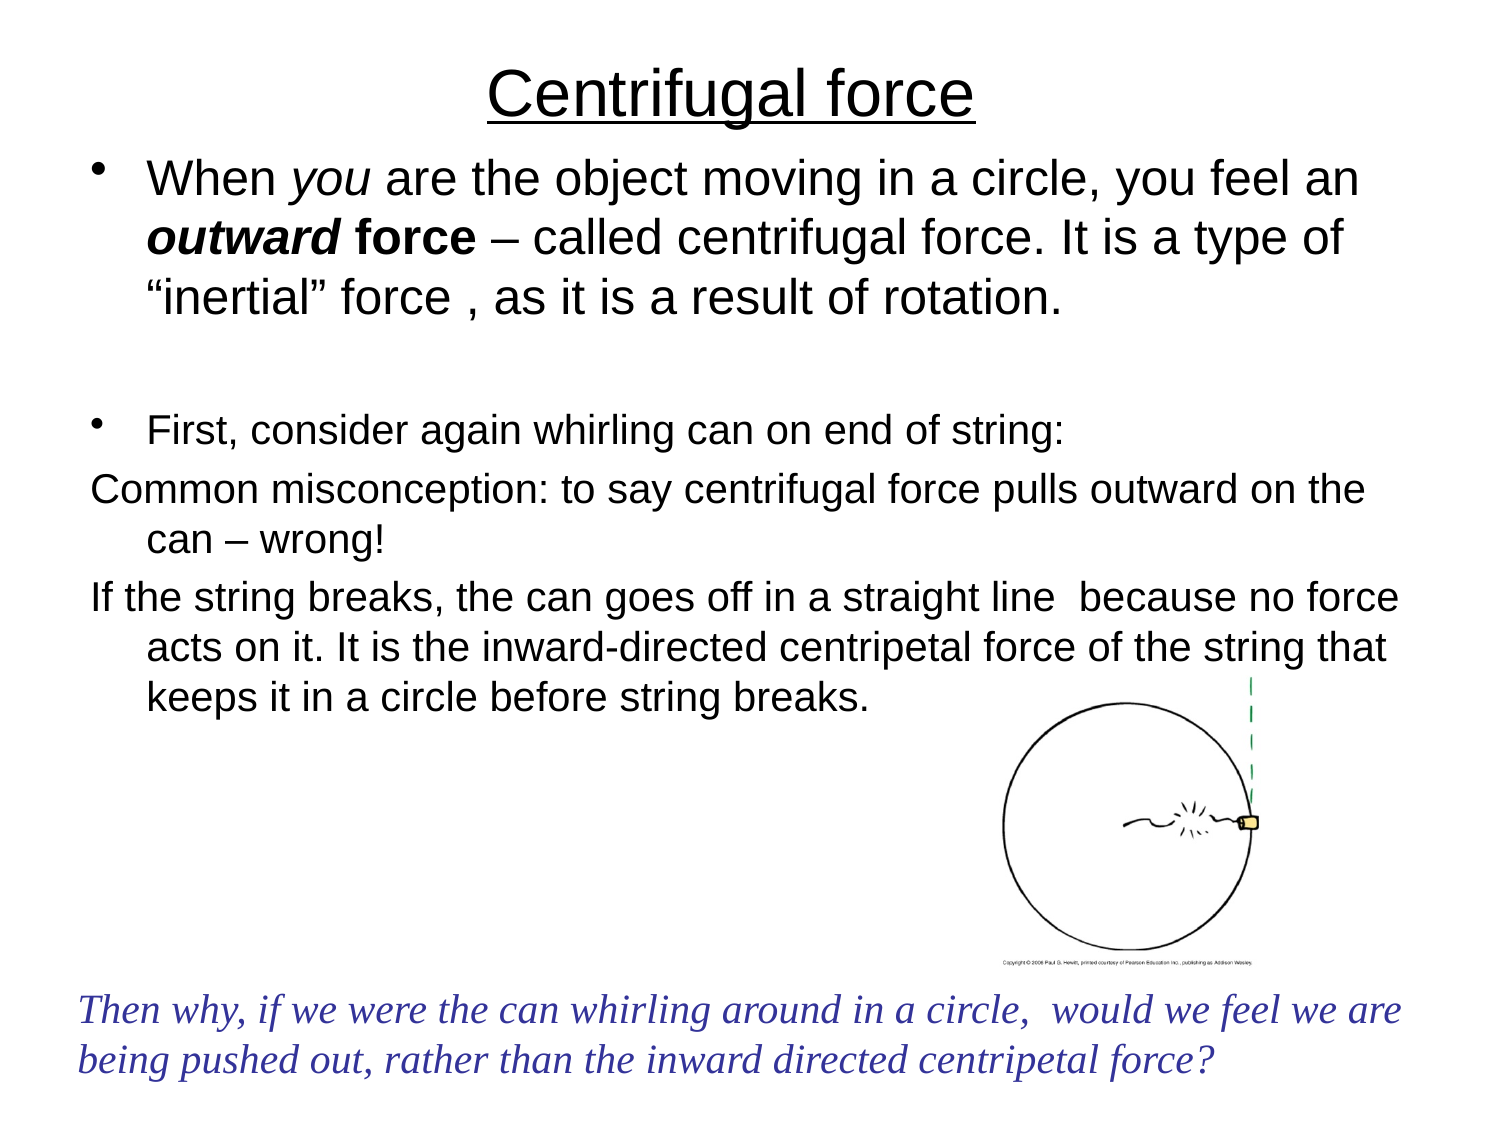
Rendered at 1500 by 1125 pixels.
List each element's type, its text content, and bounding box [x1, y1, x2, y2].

title Centrifugal force [74, 37, 1388, 137]
list When you are the object moving in a circle, you feel an outward force – called centrifugal force. It is a type of “inertial” force , as it is a result of rotation. First, consider again whirling can on end of string: Common misconception: to say centrifugal force pulls outward on the can – wrong! If the string breaks, the can goes off in a straight line because no force acts on it. It is the inward-directed centripetal force of the string that keeps it in a circle before string breaks. [74, 137, 1451, 881]
text_box Then why, if we were the can whirling around in a circle, would we feel we are being pushed out, rather than the inward directed centripetal force? [62, 974, 1450, 1090]
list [999, 674, 1261, 968]
